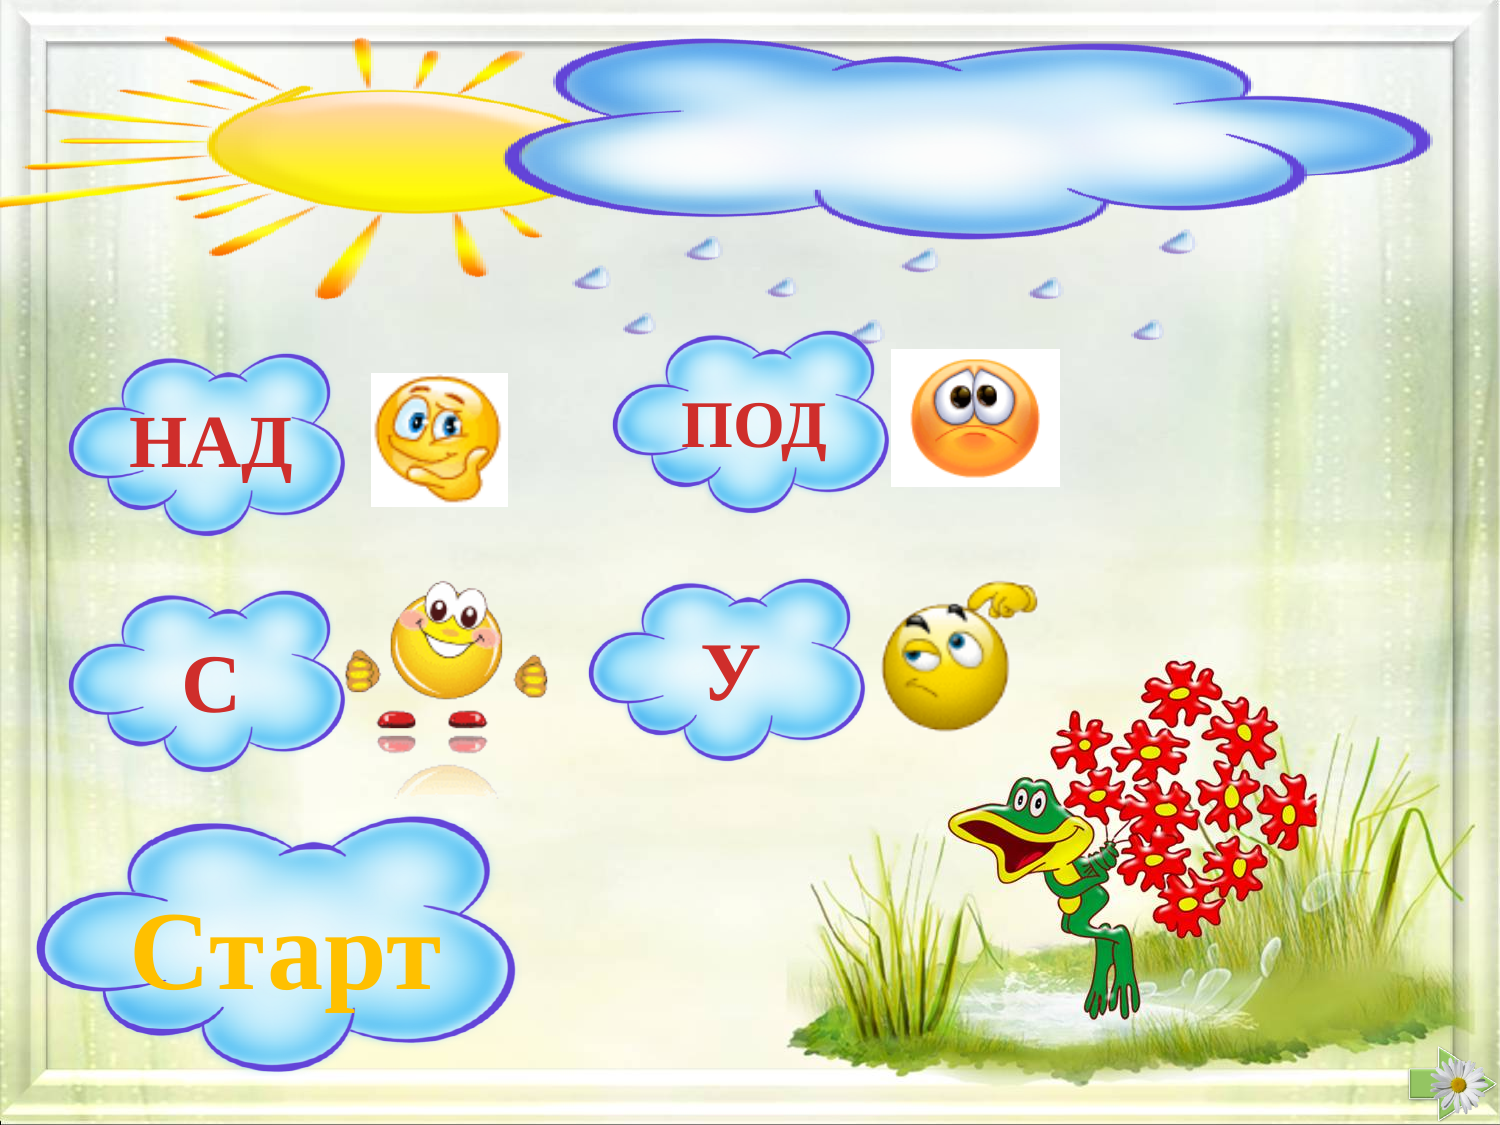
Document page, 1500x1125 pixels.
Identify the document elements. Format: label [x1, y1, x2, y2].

picture [0, 0, 1500, 1125]
text_box [608, 325, 892, 516]
text_box [29, 810, 523, 1076]
text_box [584, 573, 868, 764]
text_box [64, 585, 319, 776]
text_box [64, 349, 349, 540]
